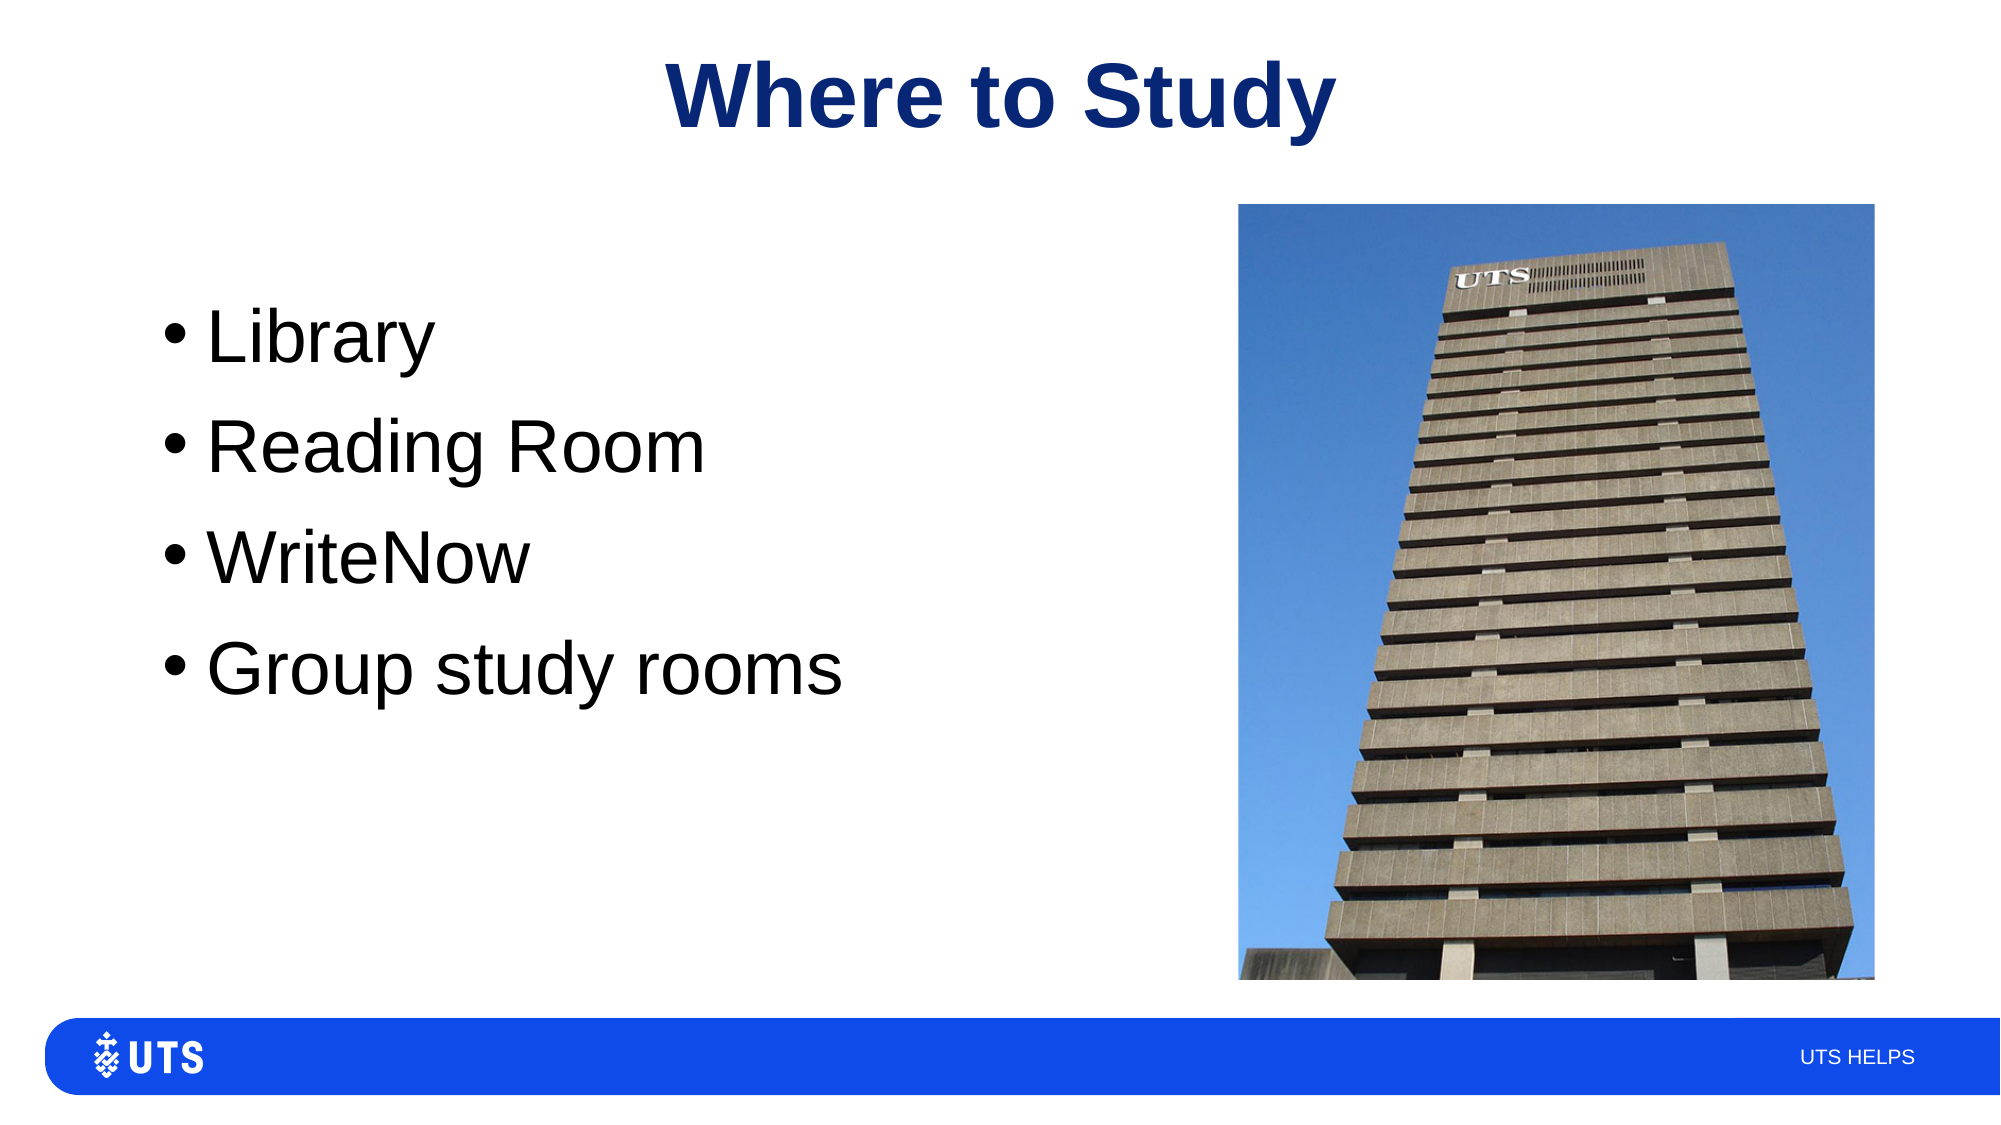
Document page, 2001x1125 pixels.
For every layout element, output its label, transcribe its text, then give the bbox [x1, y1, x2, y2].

list Library Reading Room WriteNow Group study rooms [147, 279, 1235, 980]
footer UTS HELPS [1043, 1026, 1930, 1086]
picture [1238, 204, 1875, 980]
picture [94, 1031, 203, 1078]
title Where to Study [102, 40, 1901, 205]
